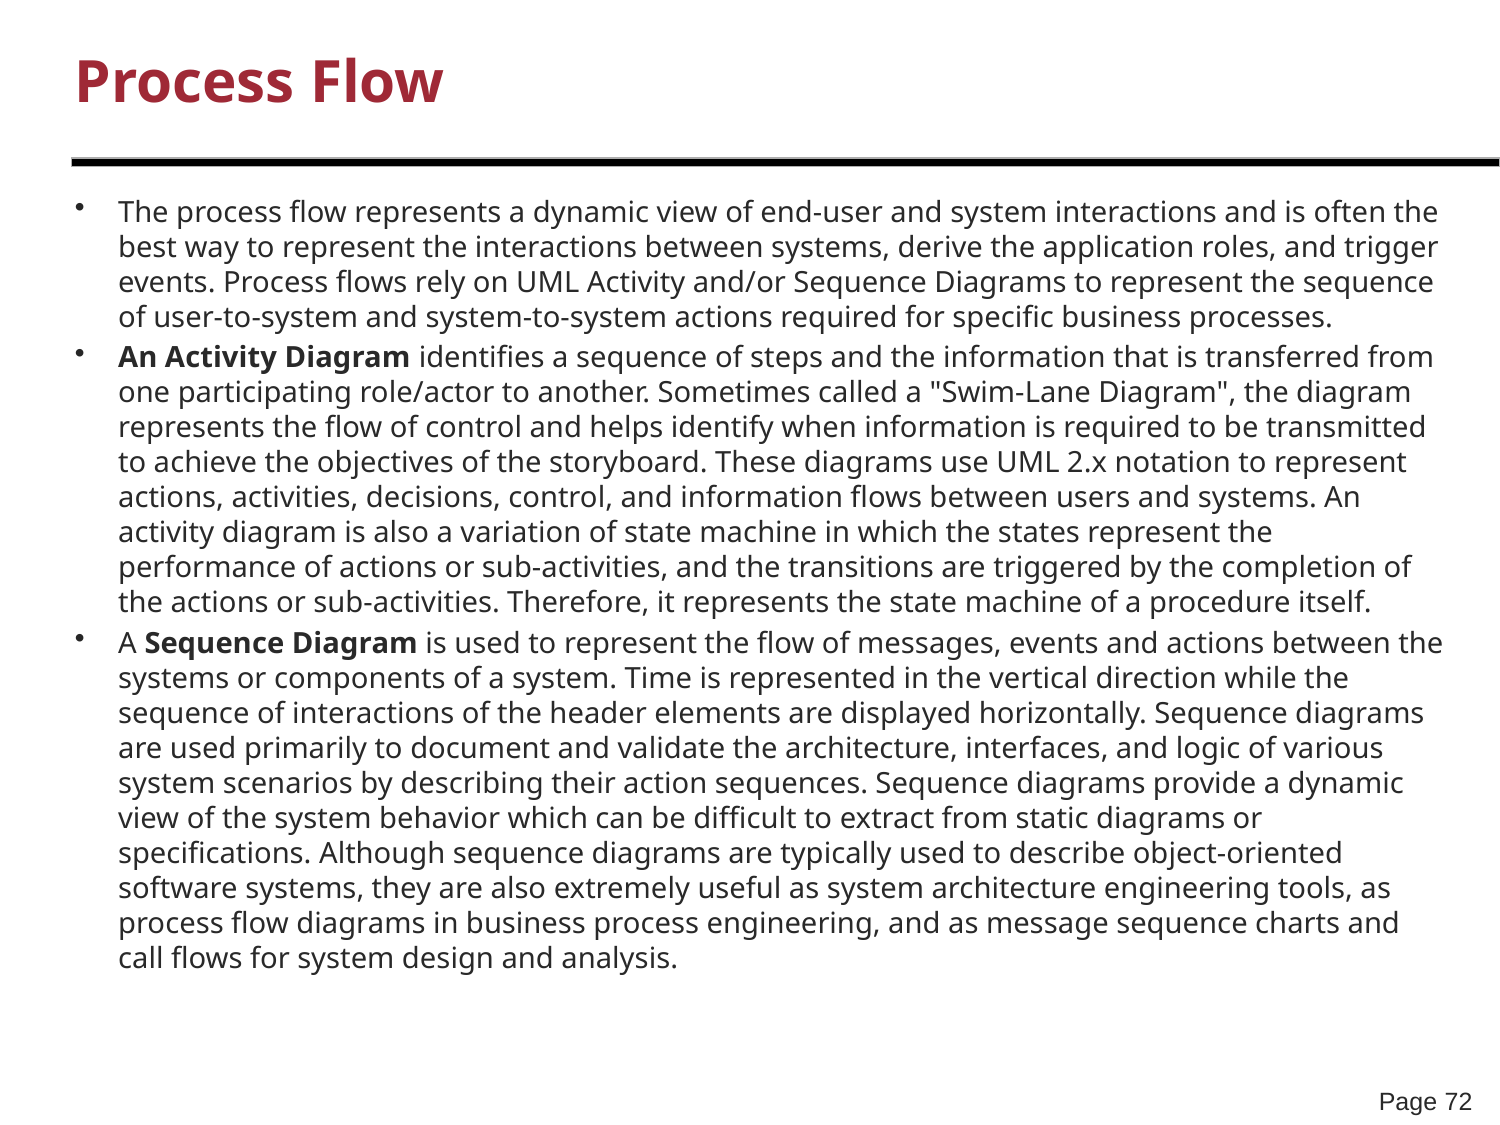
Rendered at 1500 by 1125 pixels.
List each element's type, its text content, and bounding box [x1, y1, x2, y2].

title Process Flow [74, 19, 1447, 139]
list The process flow represents a dynamic view of end-user and system interactions and is often the best way to represent the interactions between systems, derive the application roles, and trigger events. Process flows rely on UML Activity and/or Sequence Diagrams to represent the sequence of user-to-system and system-to-system actions required for specific business processes. An Activity Diagram identifies a sequence of steps and the information that is transferred from one participating role/actor to another. Sometimes called a "Swim-Lane Diagram", the diagram represents the flow of control and helps identify when information is required to be transmitted to achieve the objectives of the storyboard. These diagrams use UML 2.x notation to represent actions, activities, decisions, control, and information flows between users and systems. An activity diagram is also a variation of state machine in which the states represent the performance of actions or sub-activities, and the transitions are triggered by the completion of the actions or sub-activities. Therefore, it represents the state machine of a procedure itself. A Sequence Diagram is used to represent the flow of messages, events and actions between the systems or components of a system. Time is represented in the vertical direction while the sequence of interactions of the header elements are displayed horizontally. Sequence diagrams are used primarily to document and validate the architecture, interfaces, and logic of various system scenarios by describing their action sequences. Sequence diagrams provide a dynamic view of the system behavior which can be difficult to extract from static diagrams or specifications. Although sequence diagrams are typically used to describe object-oriented software systems, they are also extremely useful as system architecture engineering tools, as process flow diagrams in business process engineering, and as message sequence charts and call flows for system design and analysis. [74, 192, 1448, 1059]
